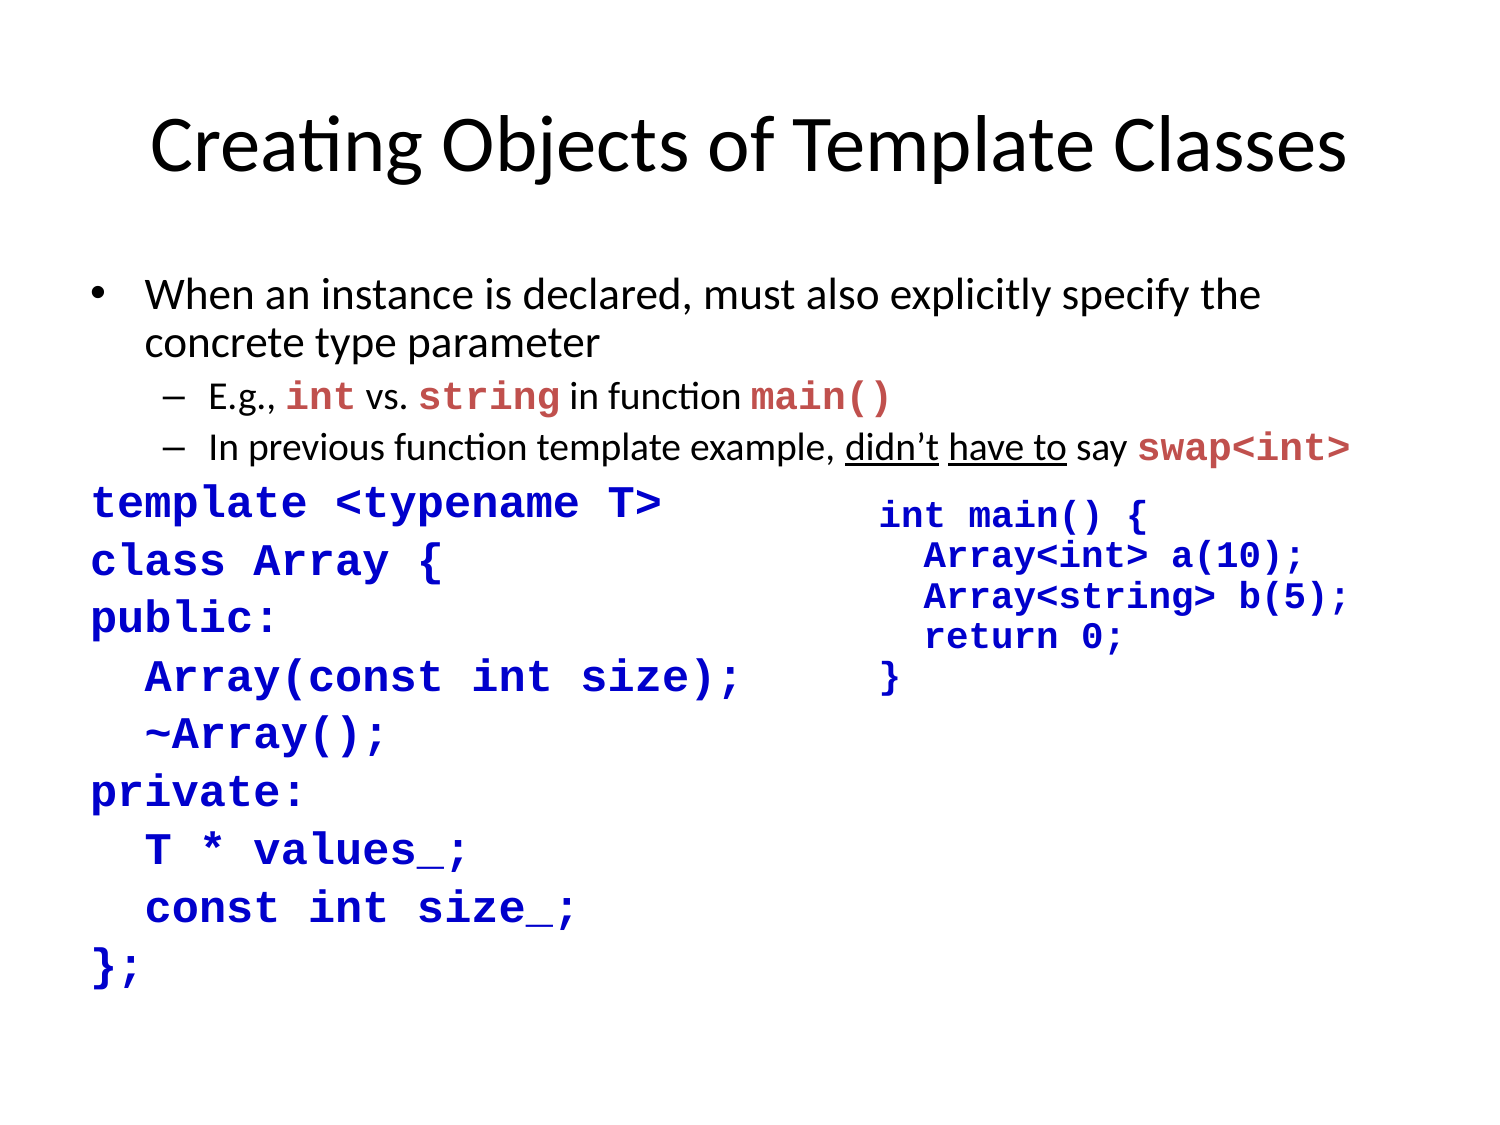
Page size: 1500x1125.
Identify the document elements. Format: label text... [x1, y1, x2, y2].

list When an instance is declared, must also explicitly specify the concrete type parameter E.g., int vs. string in function main() In previous function template example, didn’t have to say swap<int> template <typename T> class Array { public: Array(const int size); ~Array(); private: T * values_; const int size_; }; [75, 262, 1425, 1005]
title Creating Objects of Template Classes [75, 45, 1425, 233]
text_box int main() { Array<int> a(10); Array<string> b(5); return 0; } [863, 487, 1367, 750]
